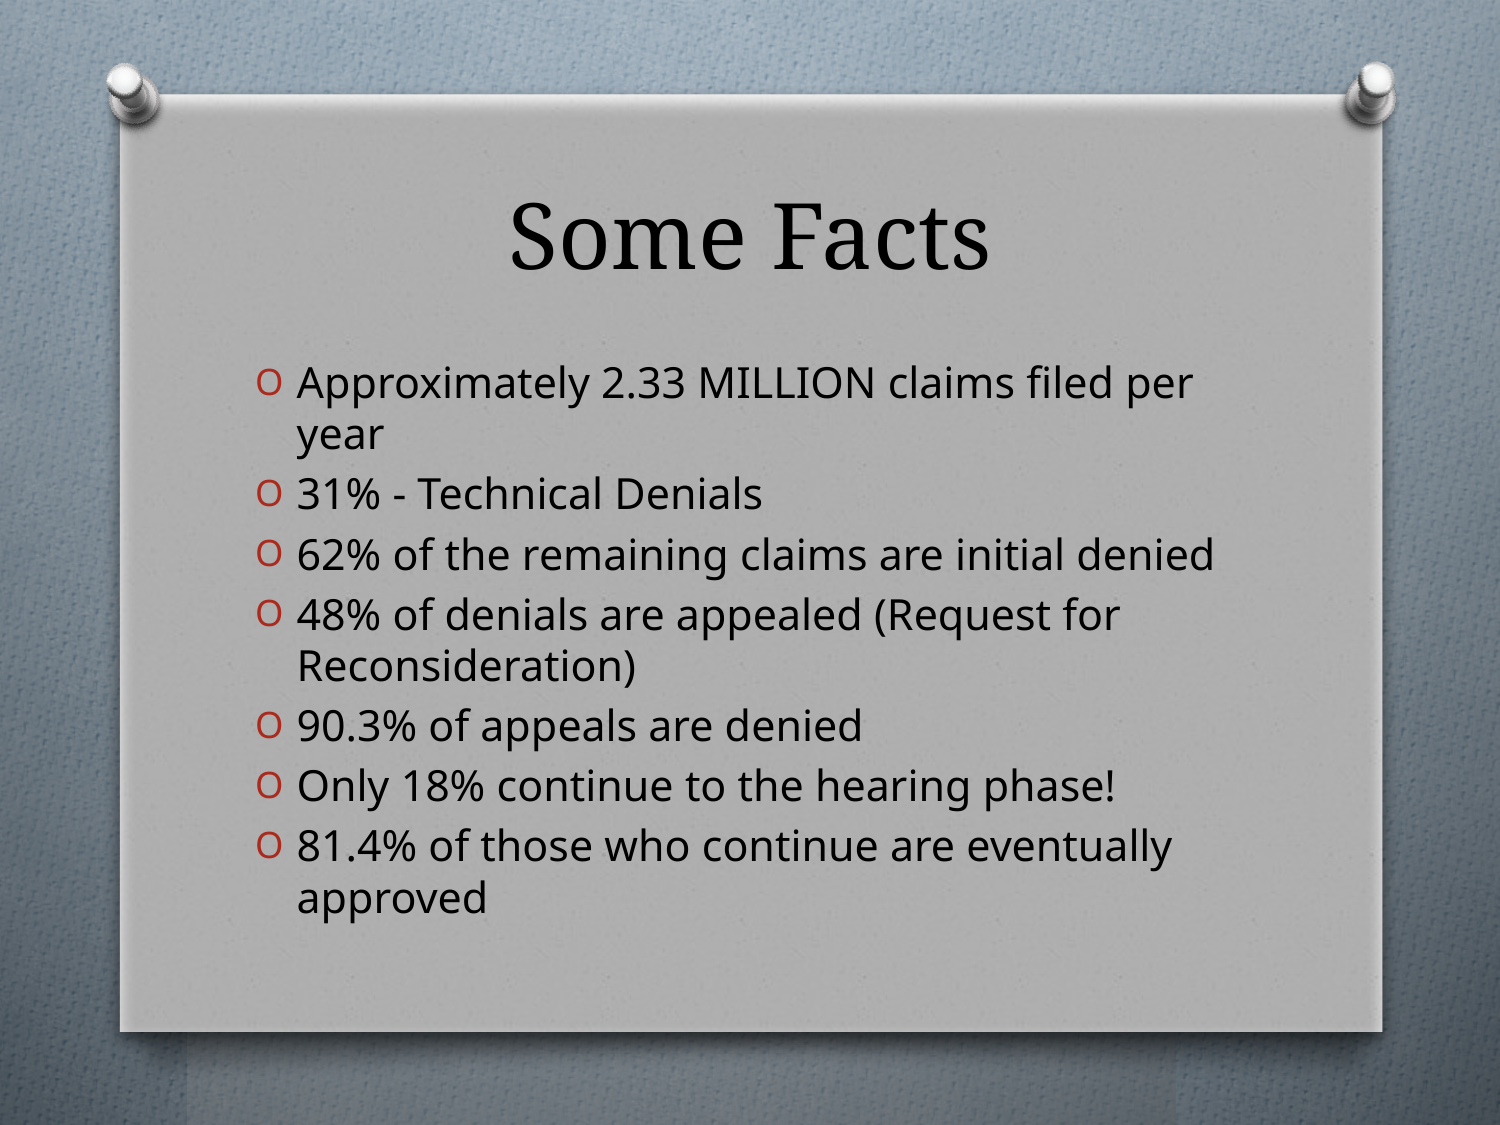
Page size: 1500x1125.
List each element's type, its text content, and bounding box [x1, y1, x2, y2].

title Some Facts [179, 134, 1323, 332]
list Approximately 2.33 MILLION claims filed per year 31% - Technical Denials 62% of the remaining claims are initial denied 48% of denials are appealed (Request for Reconsideration) 90.3% of appeals are denied Only 18% continue to the hearing phase! 81.4% of those who continue are eventually approved [240, 347, 1257, 939]
picture [1317, 35, 1439, 156]
picture [75, 29, 198, 153]
